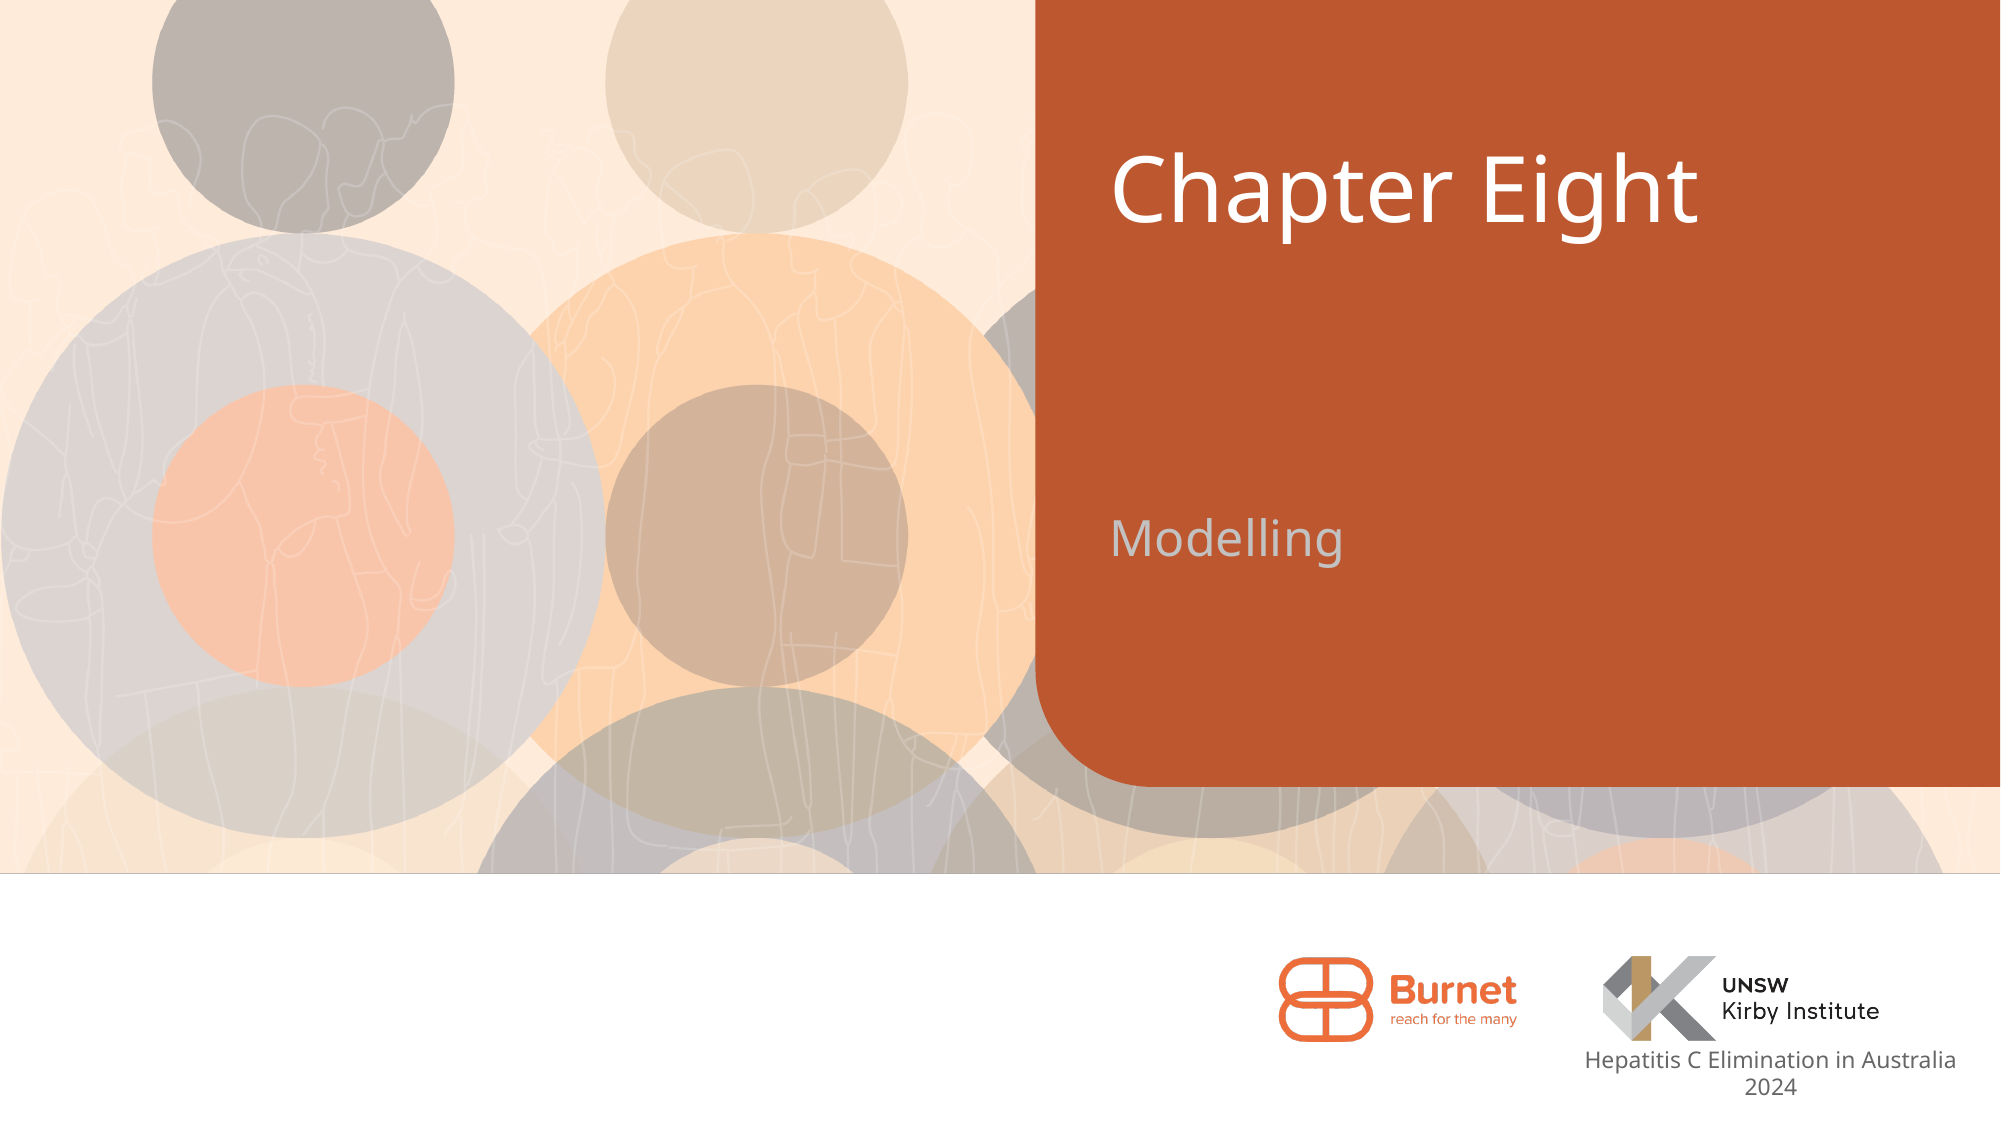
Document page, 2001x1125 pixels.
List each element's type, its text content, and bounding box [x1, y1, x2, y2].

title Chapter Eight [1094, 113, 1910, 464]
footer Hepatitis C Elimination in Australia 2024 [1542, 1042, 2000, 1103]
subtitle Modelling [1094, 505, 1910, 657]
picture [0, 0, 2001, 1125]
